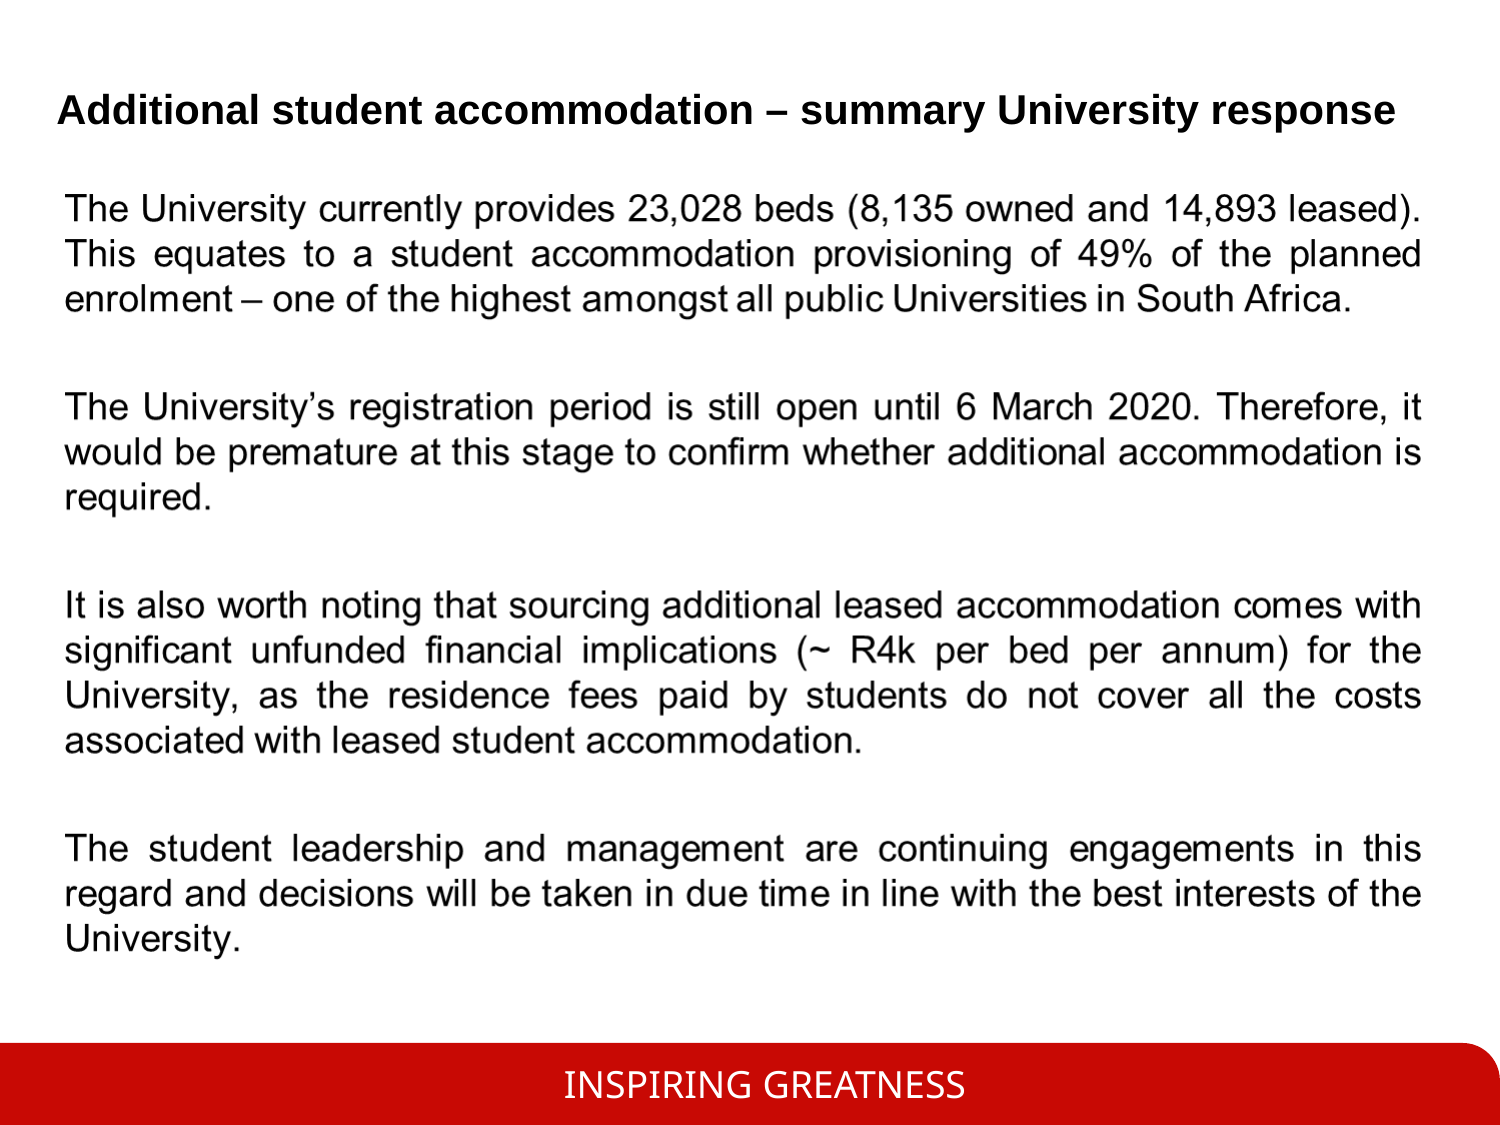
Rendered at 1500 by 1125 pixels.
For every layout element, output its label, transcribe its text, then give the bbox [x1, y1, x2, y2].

title Additional student accommodation – summary University response [41, 54, 1483, 161]
picture [40, 172, 1445, 1041]
